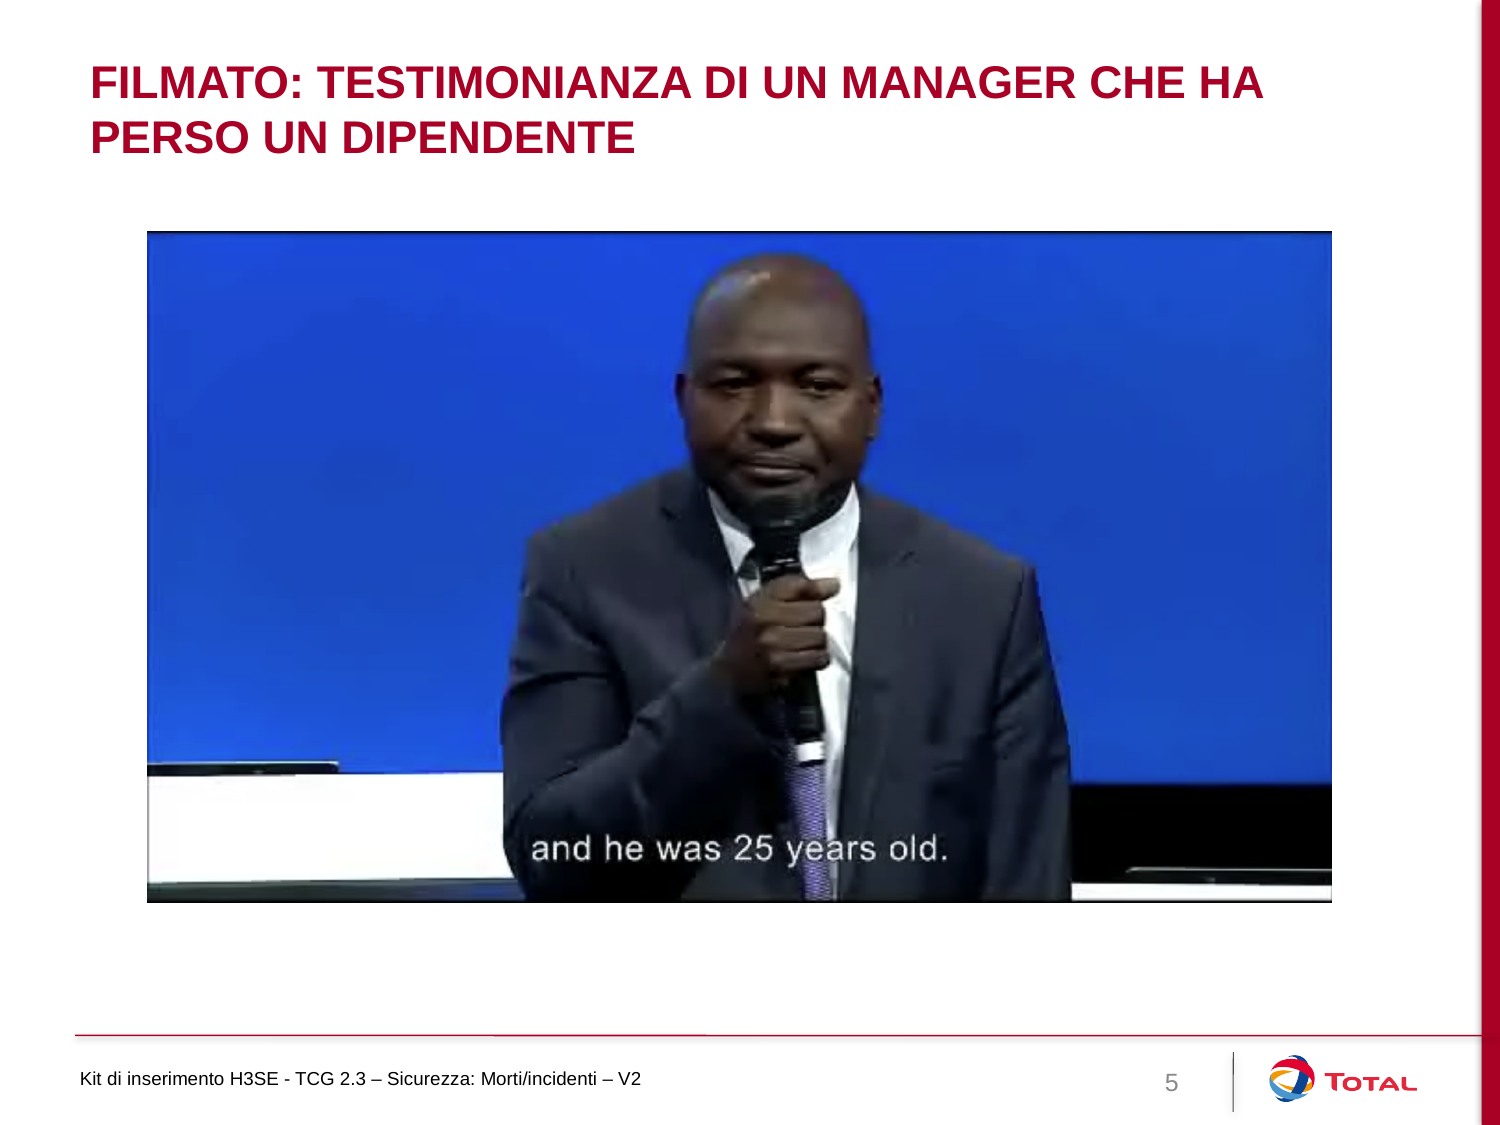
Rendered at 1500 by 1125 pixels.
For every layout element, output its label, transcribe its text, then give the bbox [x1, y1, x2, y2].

footer Kit di inserimento H3SE - TCG 2.3 – Sicurezza: Morti/incidenti – V2 [64, 1058, 1154, 1119]
picture [1260, 1045, 1426, 1112]
picture [147, 231, 1332, 904]
slide_number 5 [1074, 1051, 1194, 1112]
title FILMATO: Testimonianza di un manager che ha perso un dipendente [75, 45, 1424, 150]
